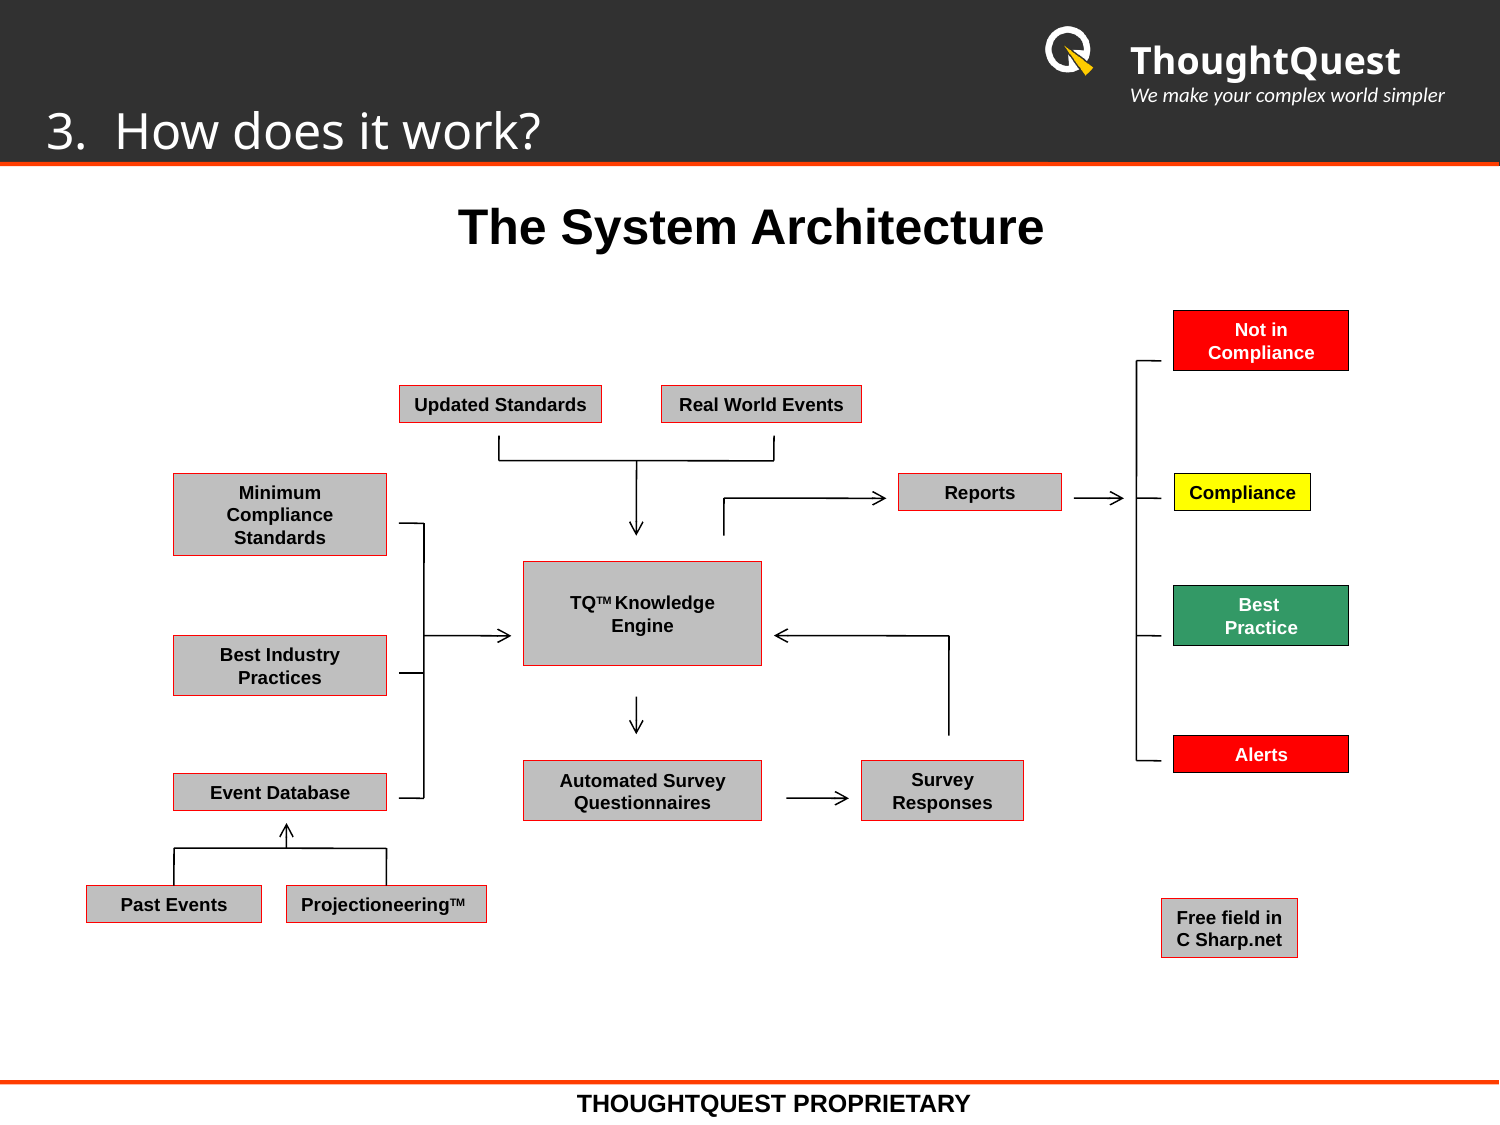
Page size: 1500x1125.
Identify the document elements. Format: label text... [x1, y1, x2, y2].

text_box Past Events [86, 885, 262, 923]
title 3. How does it work? [45, 30, 1125, 168]
text_box Reports [898, 473, 1062, 511]
text_box TQTM Knowledge Engine [523, 561, 762, 666]
text_box Best Industry Practices [173, 635, 387, 696]
text_box Not in Compliance [1173, 310, 1349, 371]
picture [1043, 24, 1095, 30]
text_box ProjectioneeringTM [286, 885, 487, 923]
text_box The System Architecture [443, 186, 1060, 262]
text_box Survey Responses [861, 760, 1024, 821]
text_box Minimum Compliance Standards [173, 473, 387, 556]
text_box Compliance [1174, 473, 1311, 511]
text_box Updated Standards [399, 385, 602, 423]
text_box Best Practice [1173, 585, 1349, 646]
footer THOUGHTQUEST PROPRIETARY [486, 1046, 1062, 1125]
text_box Real World Events [661, 385, 862, 423]
text_box Event Database [173, 773, 387, 811]
text_box Free field in C Sharp.net [1161, 898, 1298, 958]
text_box Automated Survey Questionnaires [523, 760, 762, 821]
text_box Alerts [1173, 735, 1349, 773]
